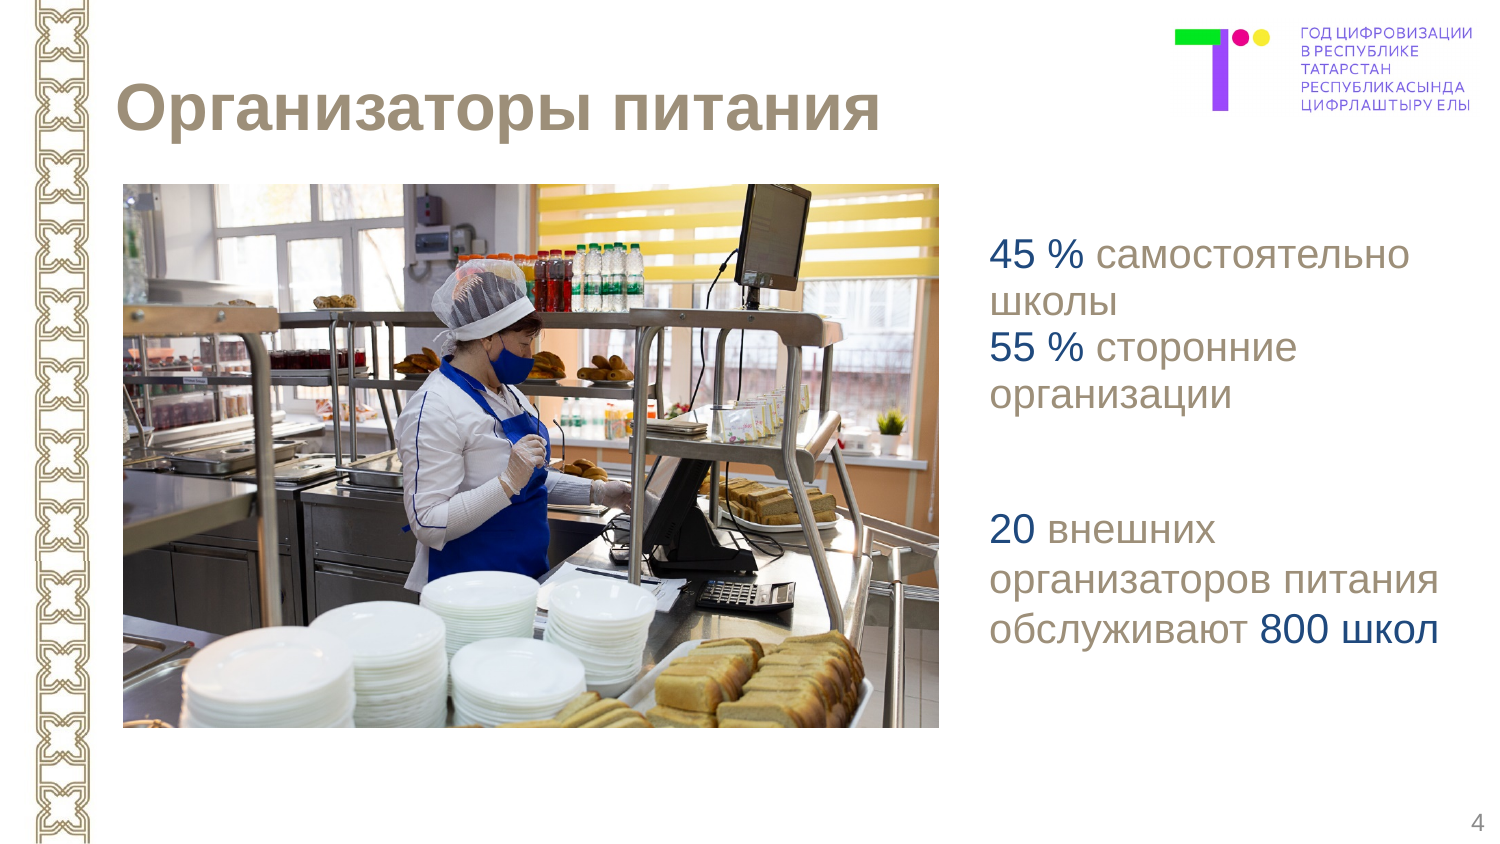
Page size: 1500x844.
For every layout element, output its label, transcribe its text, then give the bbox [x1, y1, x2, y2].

picture [0, 0, 1500, 844]
table_header 45 % самостоятельно школы 55 % сторонние организации [975, 224, 1445, 468]
text_box Организаторы питания [100, 33, 1425, 175]
slide_number 4 [1149, 798, 1500, 844]
text_box 20 внешних организаторов питания обслуживают 800 школ [974, 494, 1471, 659]
